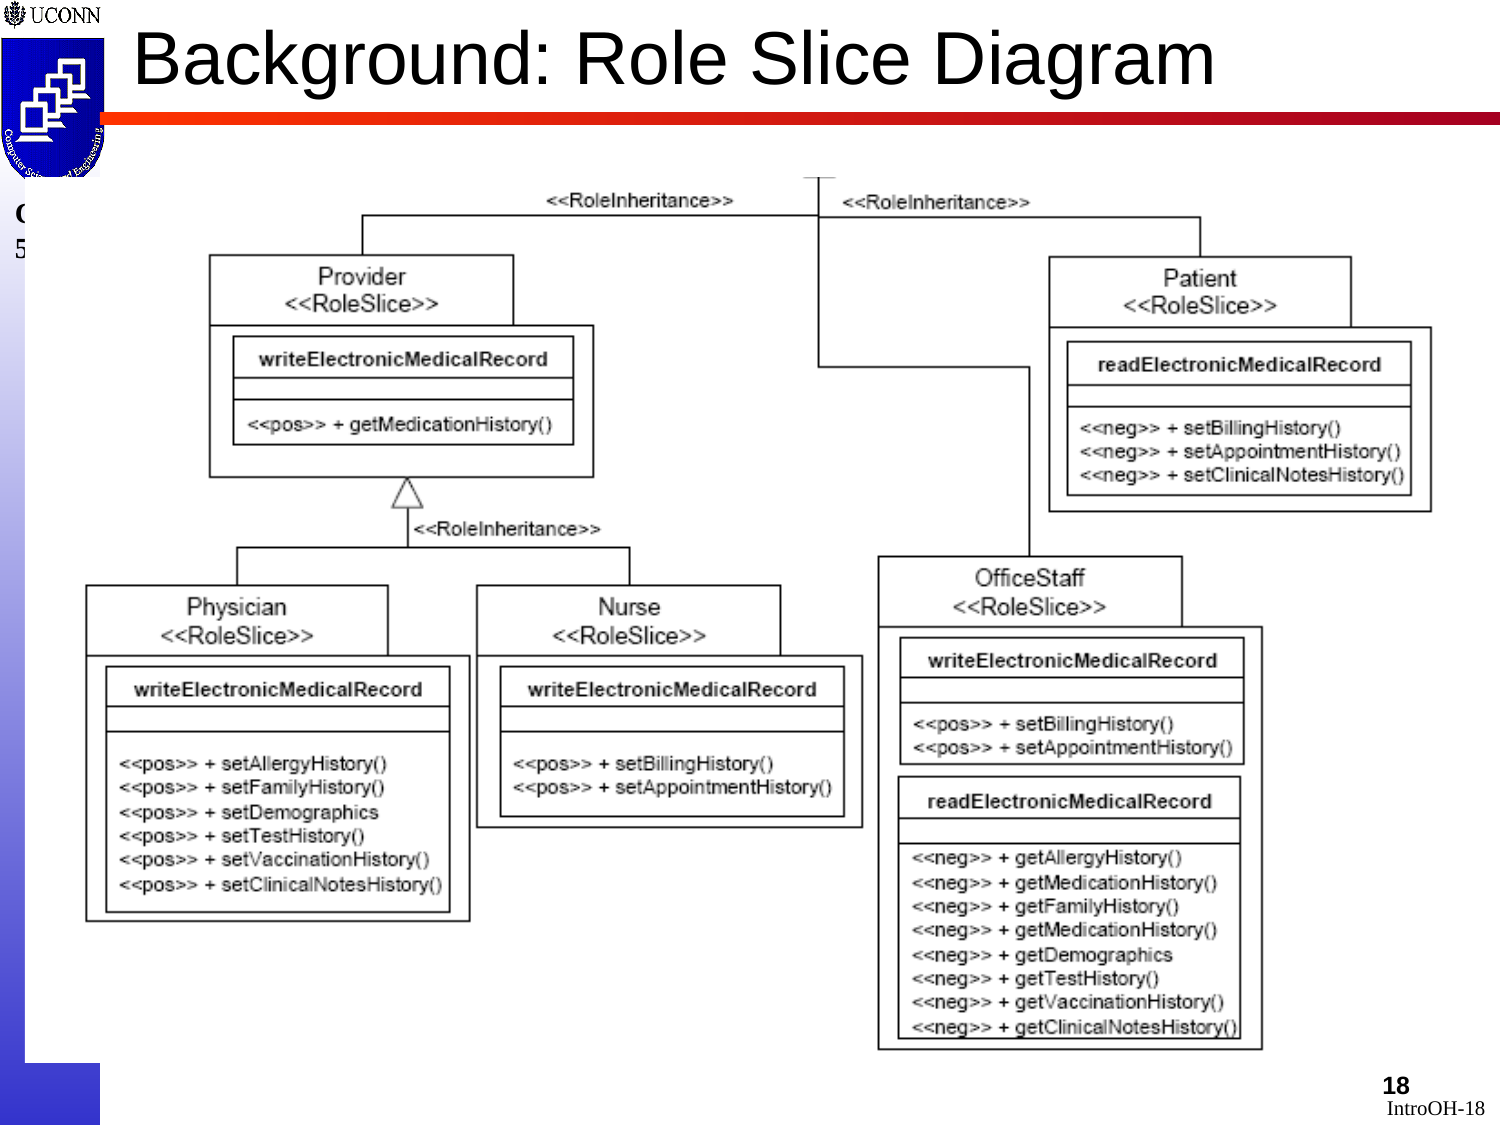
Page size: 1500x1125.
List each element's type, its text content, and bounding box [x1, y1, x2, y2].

picture [0, 113, 1463, 1063]
title Background: Role Slice Diagram [0, 12, 1350, 113]
picture [0, 0, 105, 12]
text_box 18 [1074, 1071, 1425, 1100]
